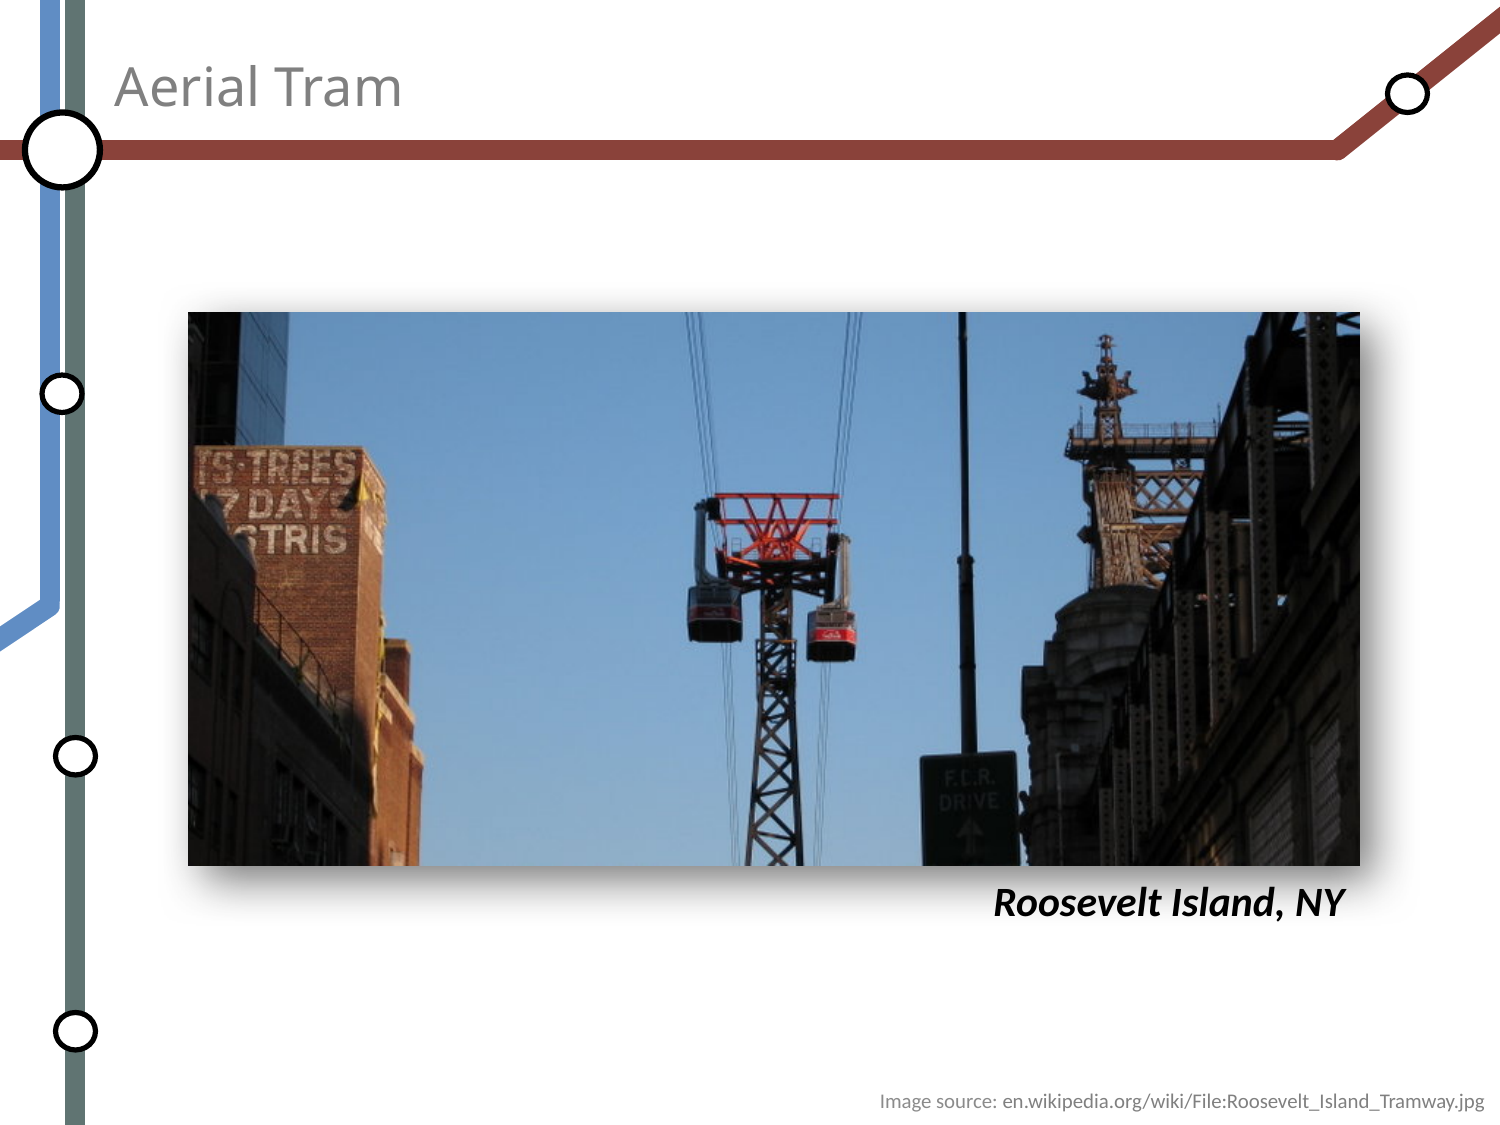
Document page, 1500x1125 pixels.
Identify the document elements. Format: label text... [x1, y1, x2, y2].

text_box Image source: en.wikipedia.org/wiki/File:Roosevelt_Island_Tramway.jpg [549, 1079, 1500, 1125]
picture [188, 312, 1360, 866]
text_box Roosevelt Island, NY [709, 873, 1360, 933]
title Aerial Tram [99, 45, 1338, 125]
